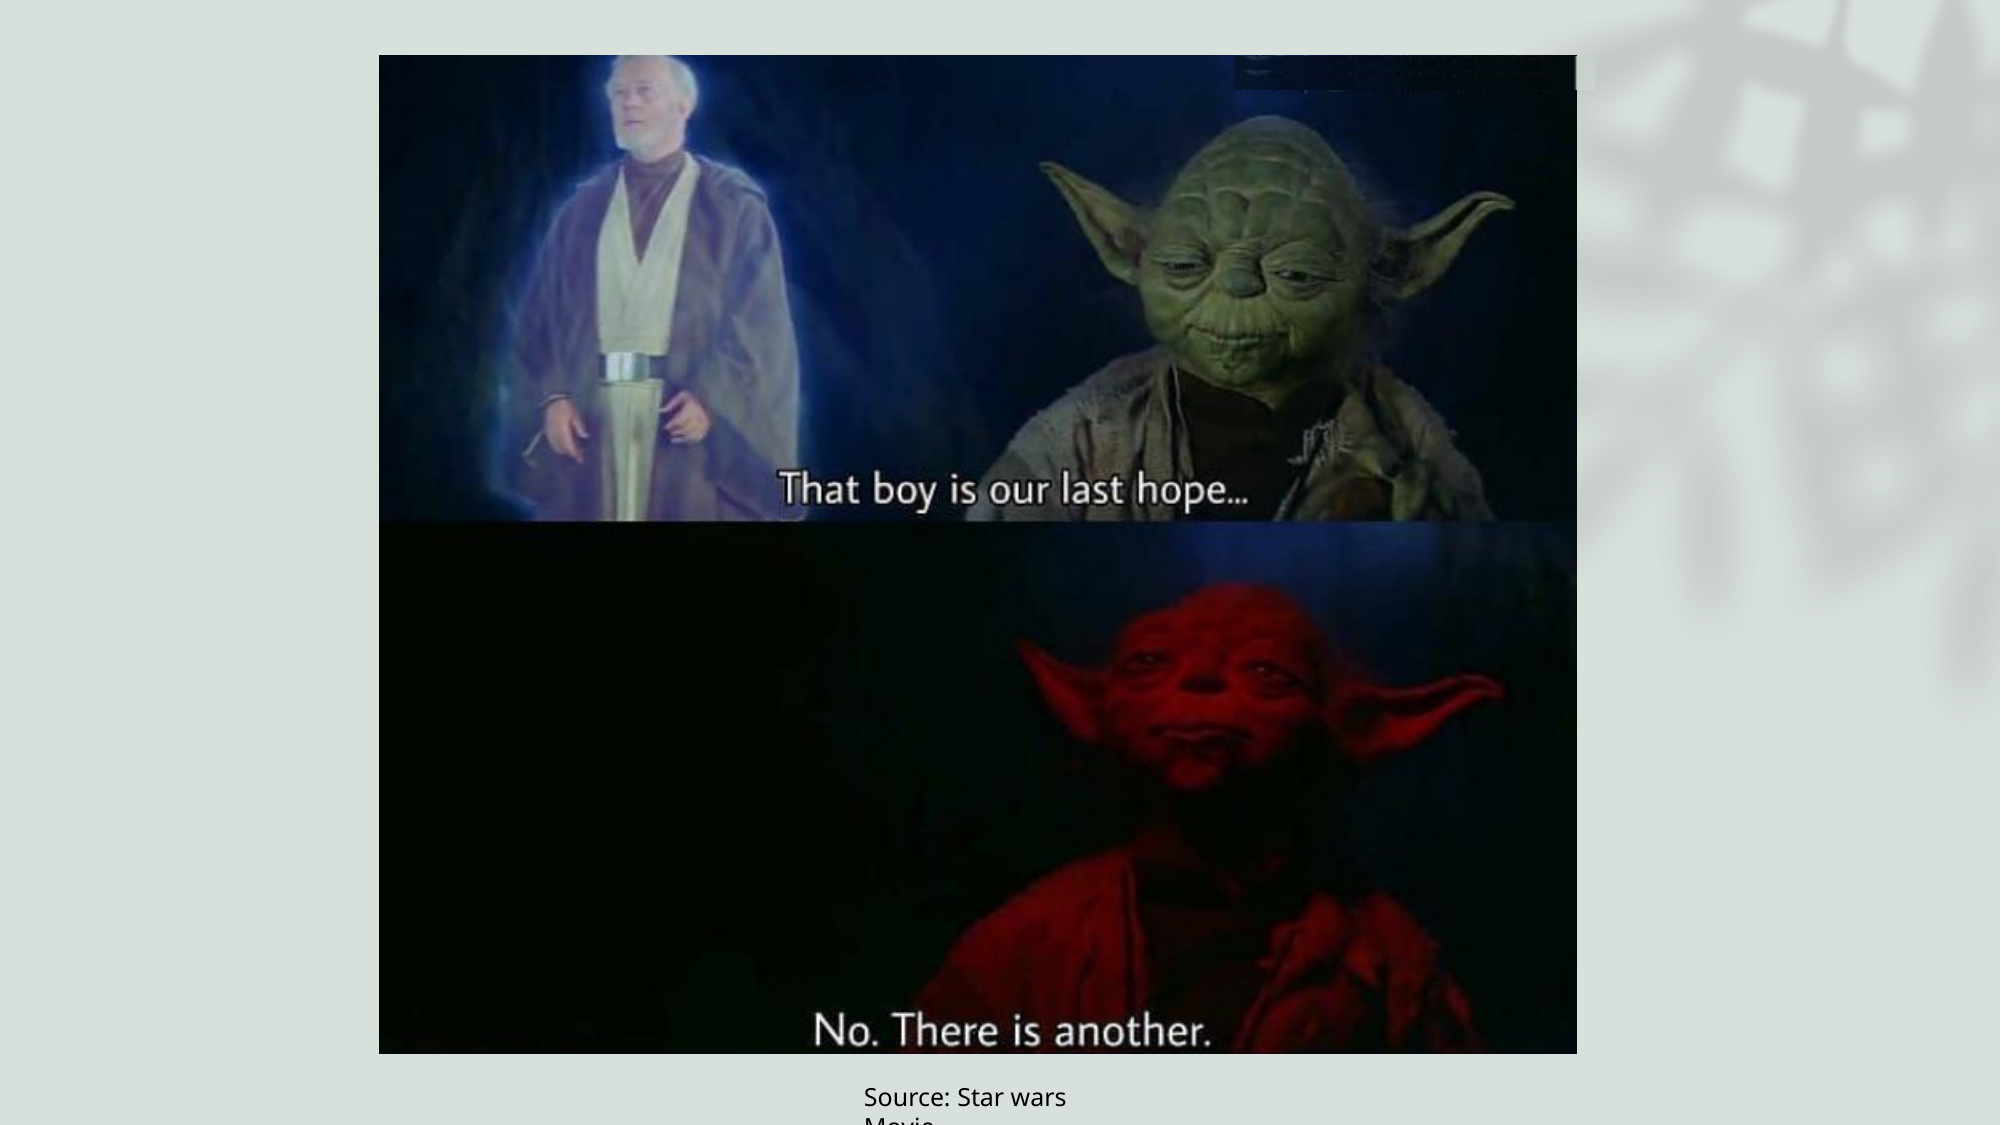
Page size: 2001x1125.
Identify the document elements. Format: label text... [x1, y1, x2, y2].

picture [379, 51, 1602, 1054]
text_box Source: Star wars Movie [848, 1073, 1152, 1125]
